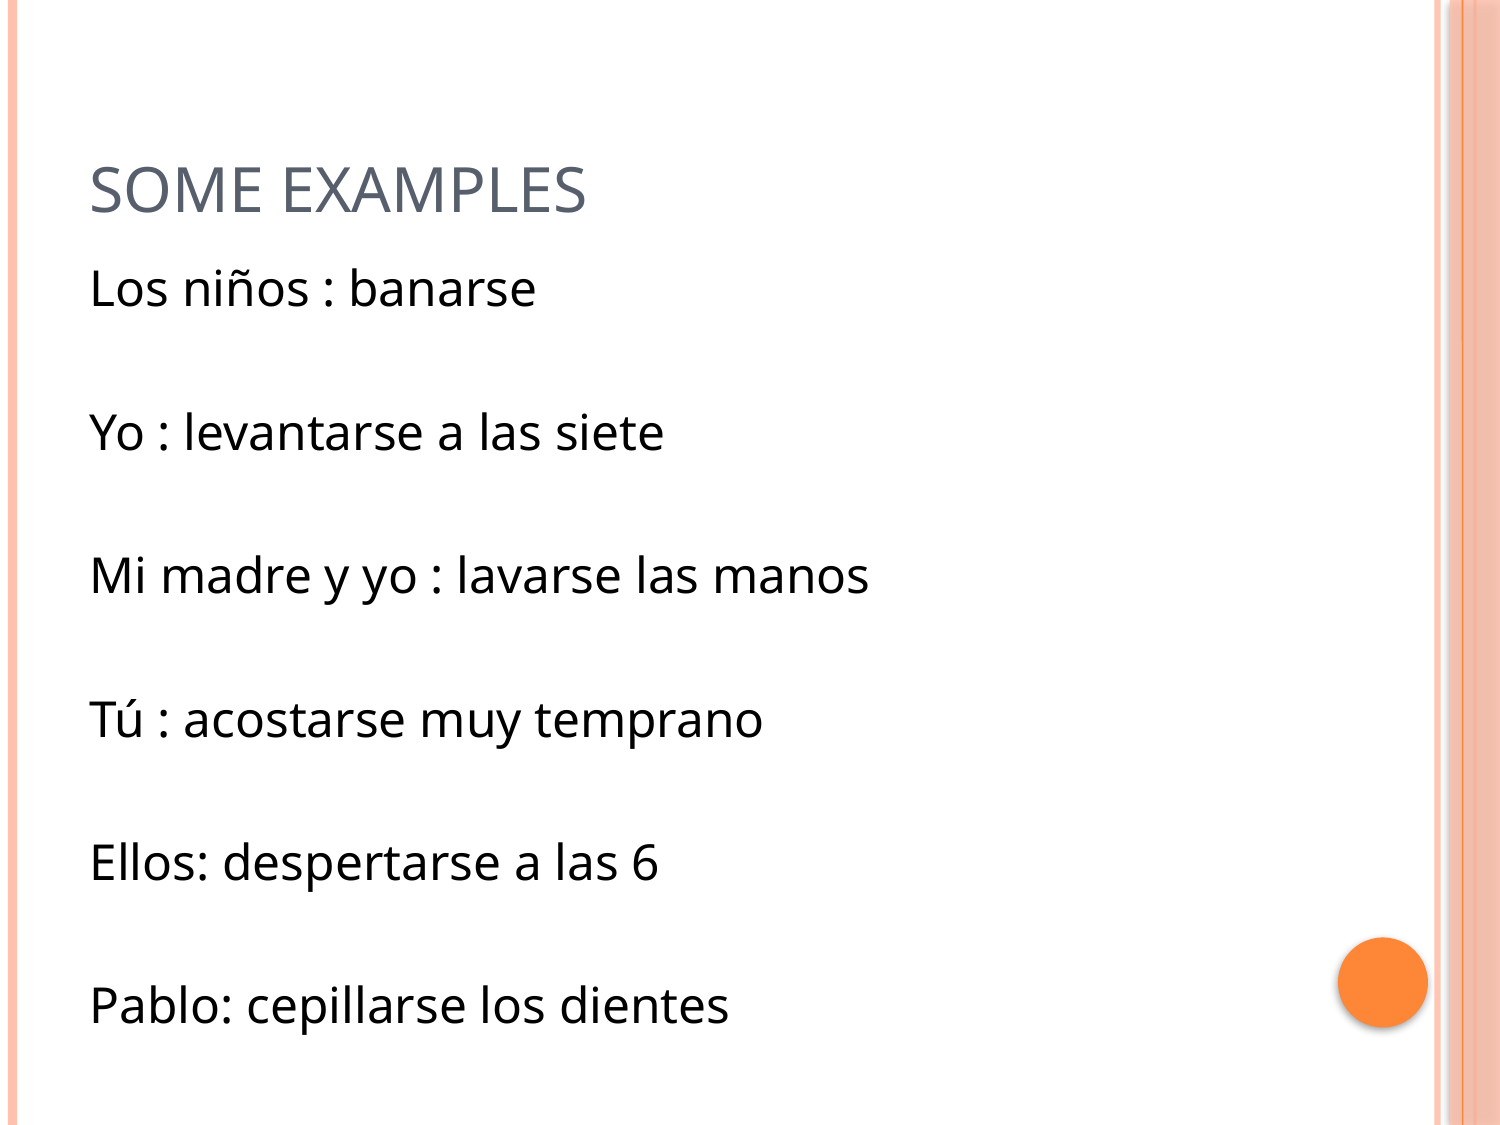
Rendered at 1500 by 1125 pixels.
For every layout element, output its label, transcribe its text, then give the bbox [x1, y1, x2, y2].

title Some examples [75, 45, 1300, 233]
list Los niños : banarse Yo : levantarse a las siete Mi madre y yo : lavarse las manos Tú : acostarse muy temprano Ellos: despertarse a las 6 Pablo: cepillarse los dientes [75, 249, 1300, 1050]
